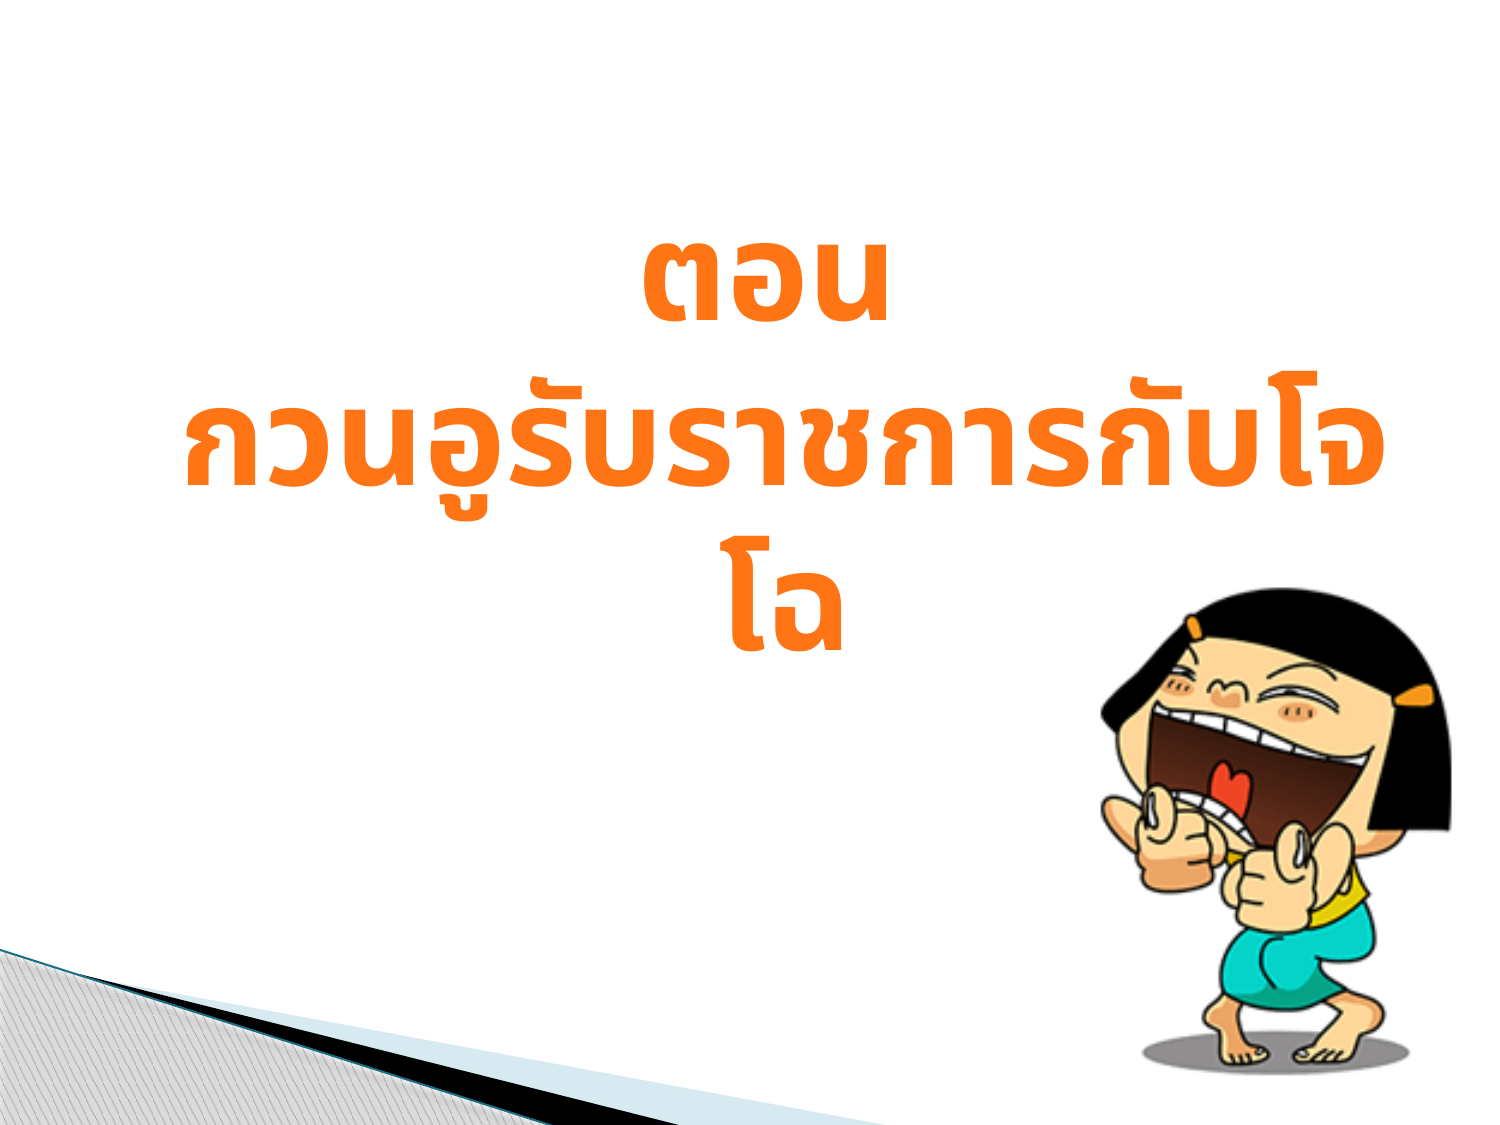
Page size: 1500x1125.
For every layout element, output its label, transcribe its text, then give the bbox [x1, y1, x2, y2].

picture [1056, 562, 1500, 1102]
text_box ตอน กวนอูรับราชการกับโจโฉ [152, 175, 1418, 686]
